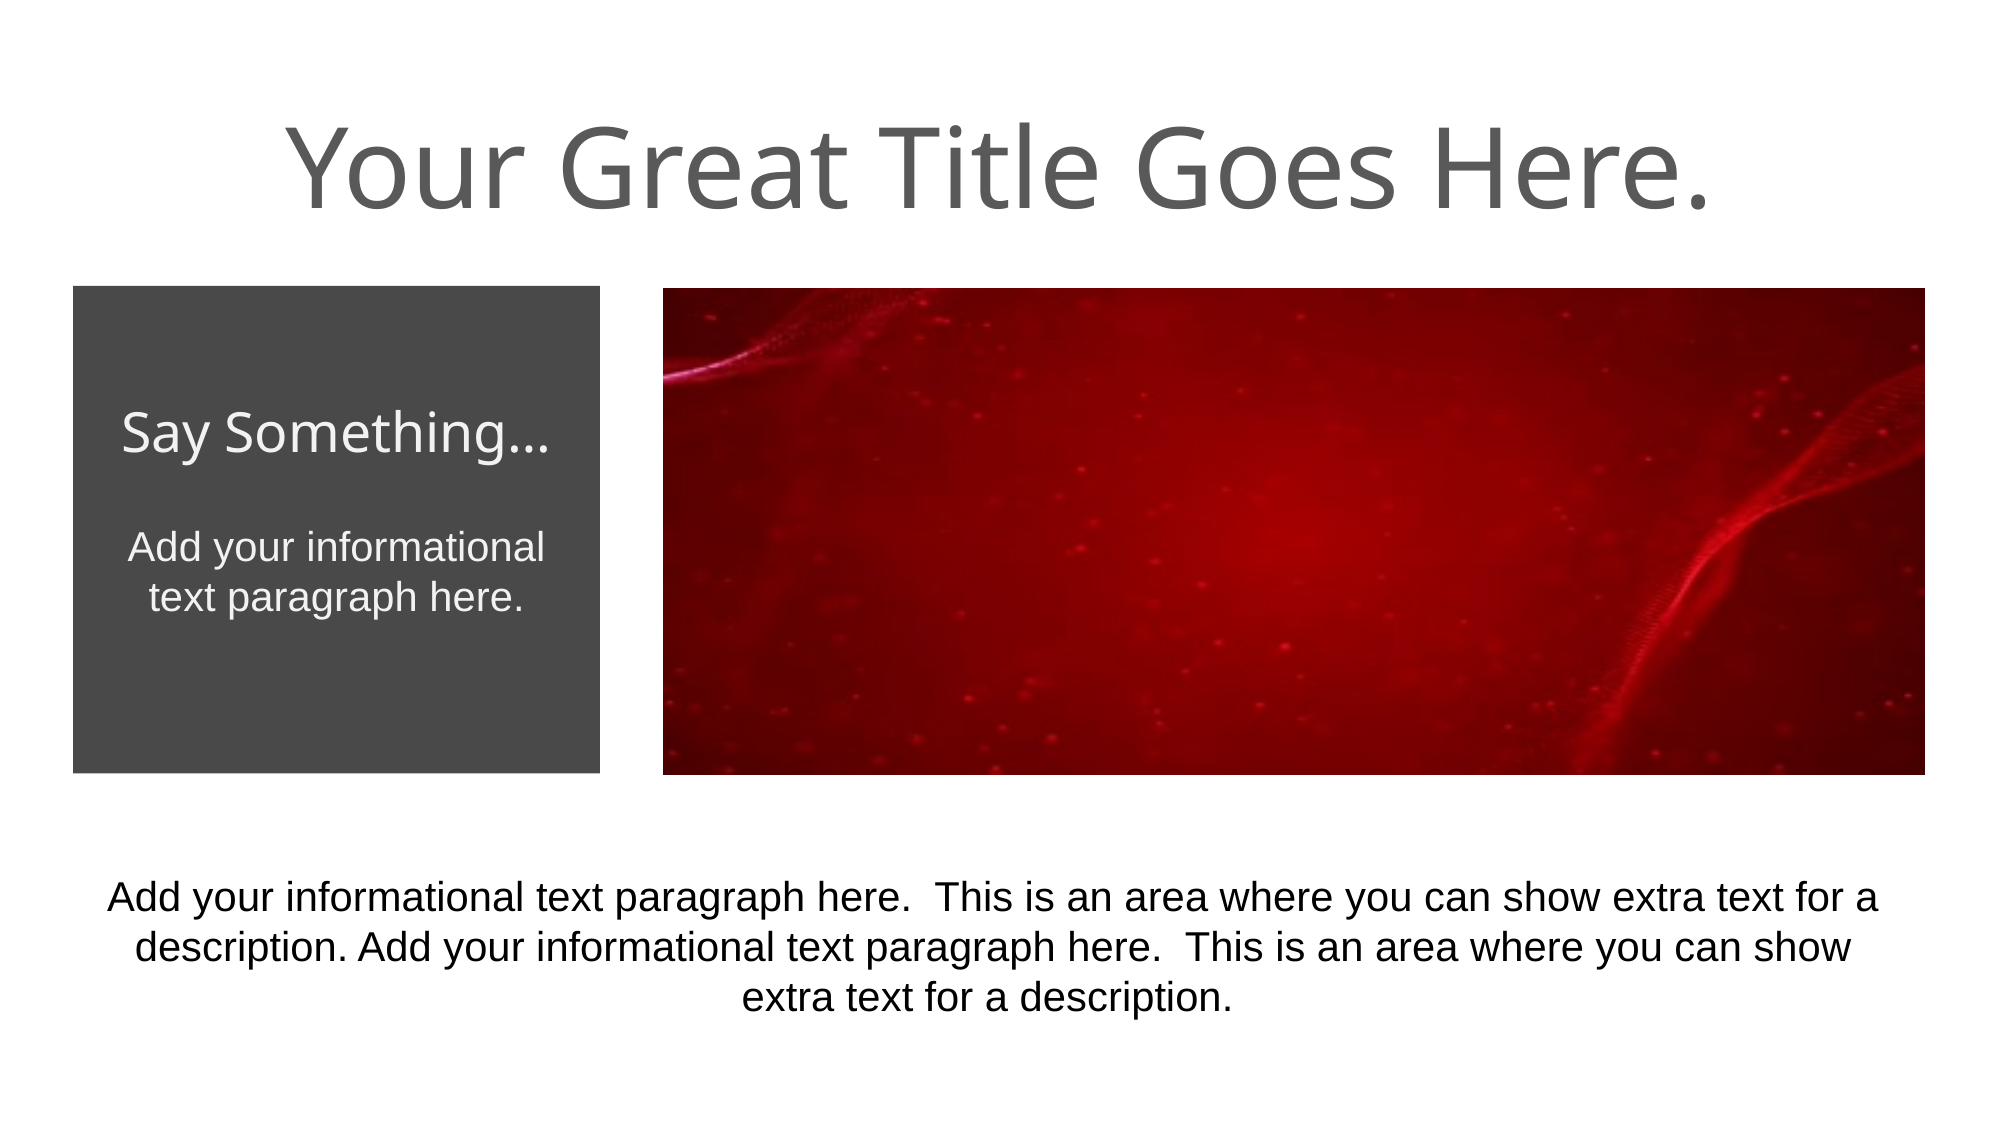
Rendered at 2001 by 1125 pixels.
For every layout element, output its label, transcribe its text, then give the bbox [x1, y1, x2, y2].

text_box Add your informational text paragraph here. [92, 512, 581, 738]
text_box Your Great Title Goes Here. [86, 87, 1914, 241]
text_box Say Something… [104, 386, 569, 475]
text_box [71, 284, 602, 775]
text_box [662, 287, 1926, 776]
text_box Add your informational text paragraph here. This is an area where you can show extra text for a description. Add your informational text paragraph here. This is an area where you can show extra text for a description. [73, 862, 1914, 1088]
